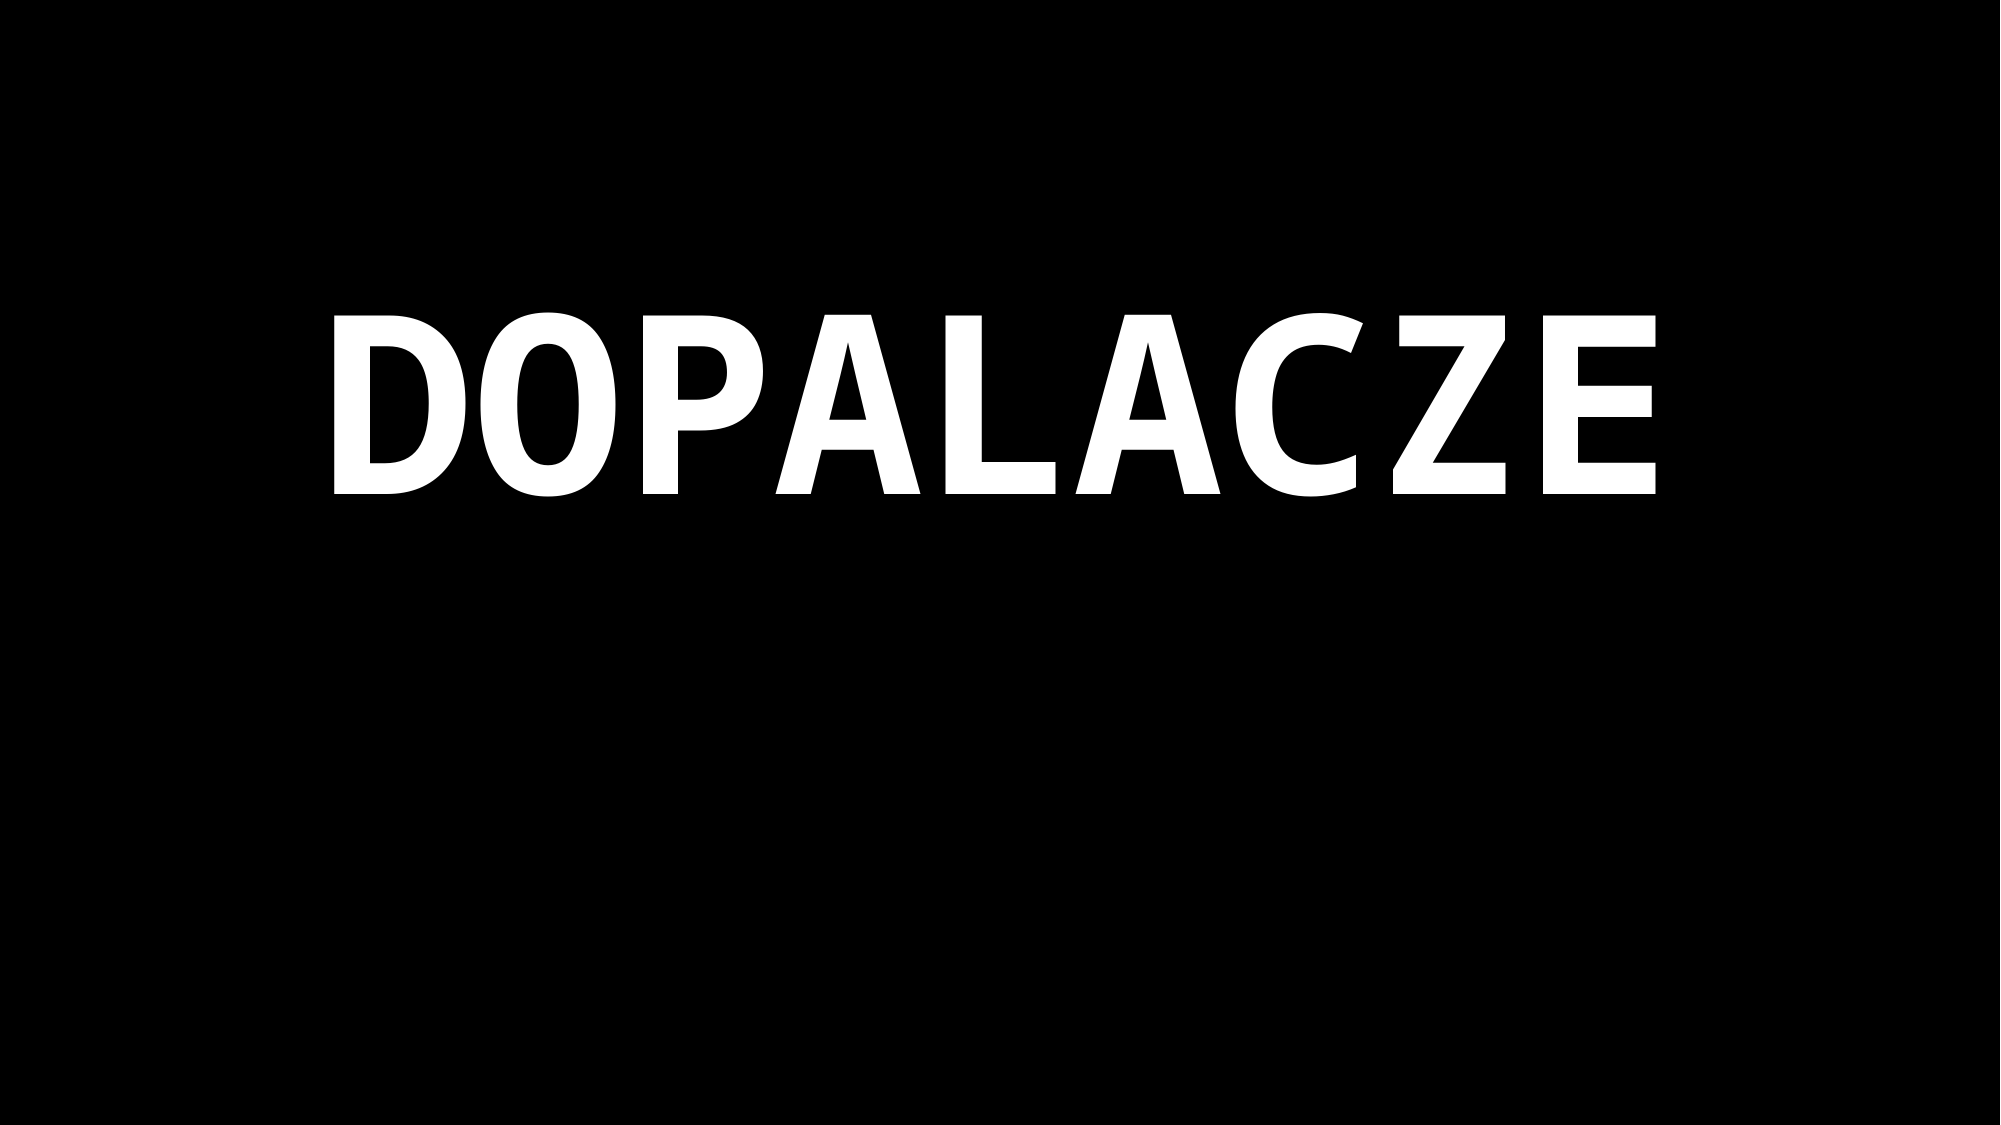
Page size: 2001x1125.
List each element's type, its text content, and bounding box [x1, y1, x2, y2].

title DOPALACZE [116, 304, 1882, 523]
